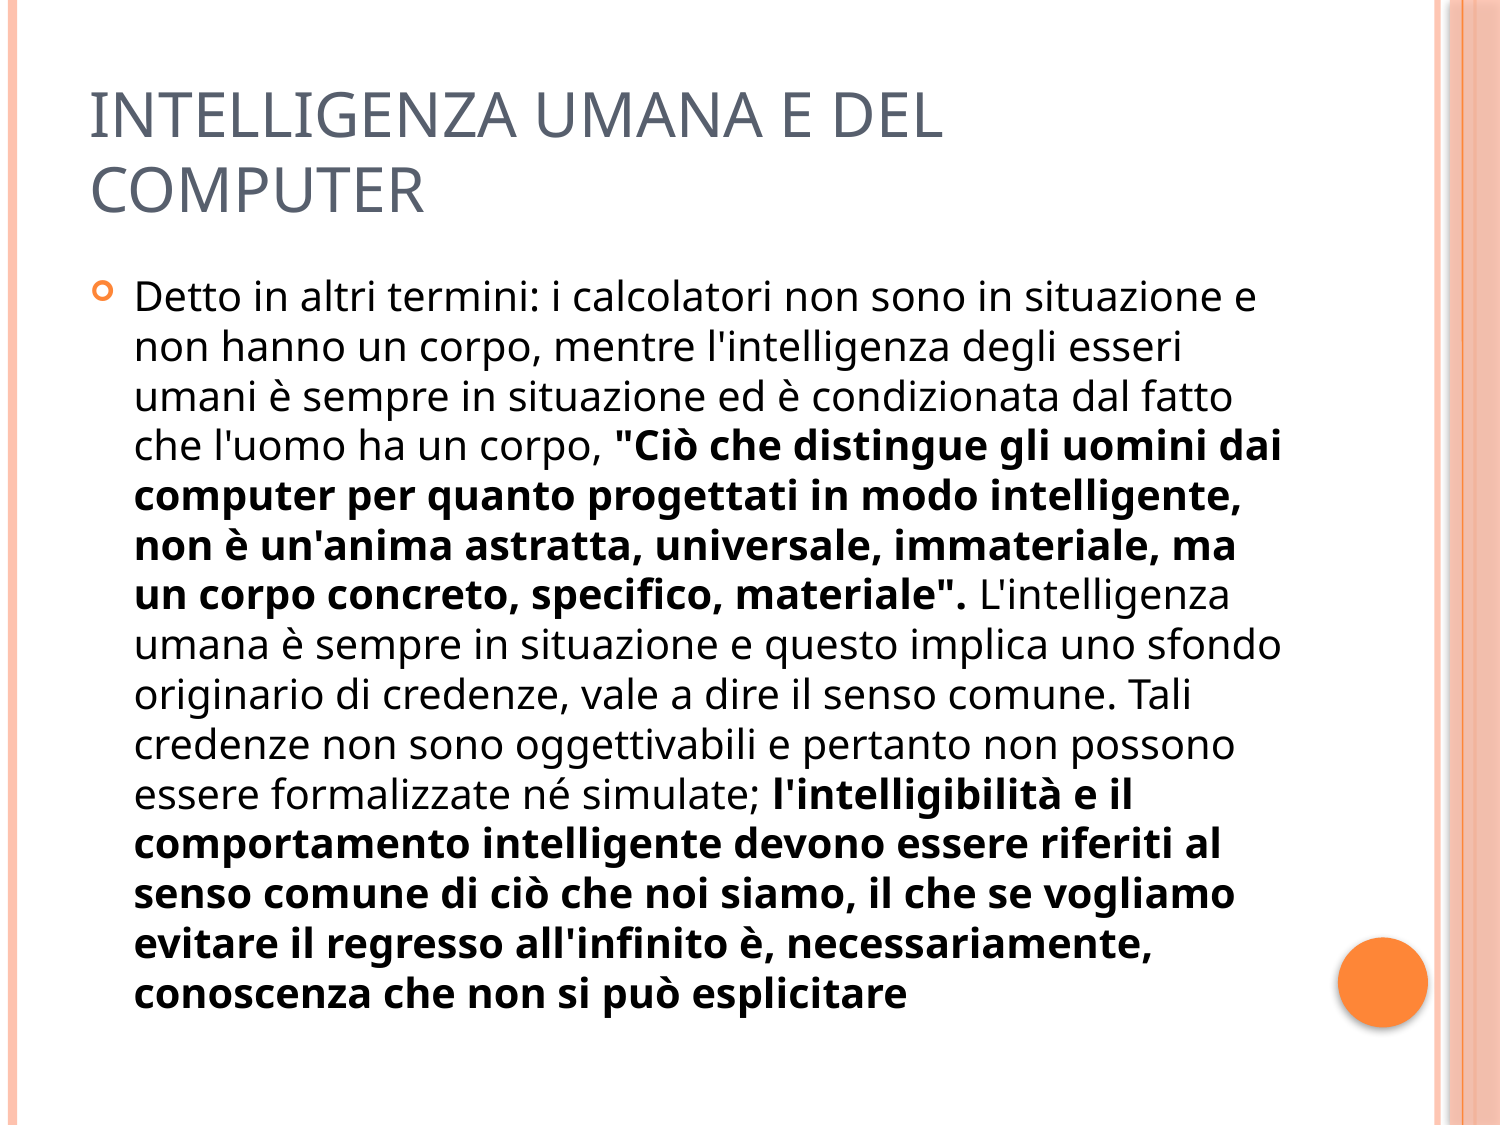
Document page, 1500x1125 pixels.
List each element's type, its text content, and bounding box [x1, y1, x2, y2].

title Intelligenza umana e del computer [75, 45, 1300, 233]
list Detto in altri termini: i calcolatori non sono in situazione e non hanno un corpo, mentre l'intelligenza degli esseri umani è sempre in situazione ed è condizionata dal fatto che l'uomo ha un corpo, "Ciò che distingue gli uomini dai computer per quanto progettati in modo intelligente, non è un'anima astratta, universale, immateriale, ma un corpo concreto, specifico, materiale". L'intelligenza umana è sempre in situazione e questo implica uno sfondo originario di credenze, vale a dire il senso comune. Tali credenze non sono oggettivabili e pertanto non possono essere formalizzate né simulate; l'intelligibilità e il comportamento intelligente devono essere riferiti al senso comune di ciò che noi siamo, il che se vogliamo evitare il regresso all'infinito è, necessariamente, conoscenza che non si può esplicitare [75, 262, 1300, 1062]
